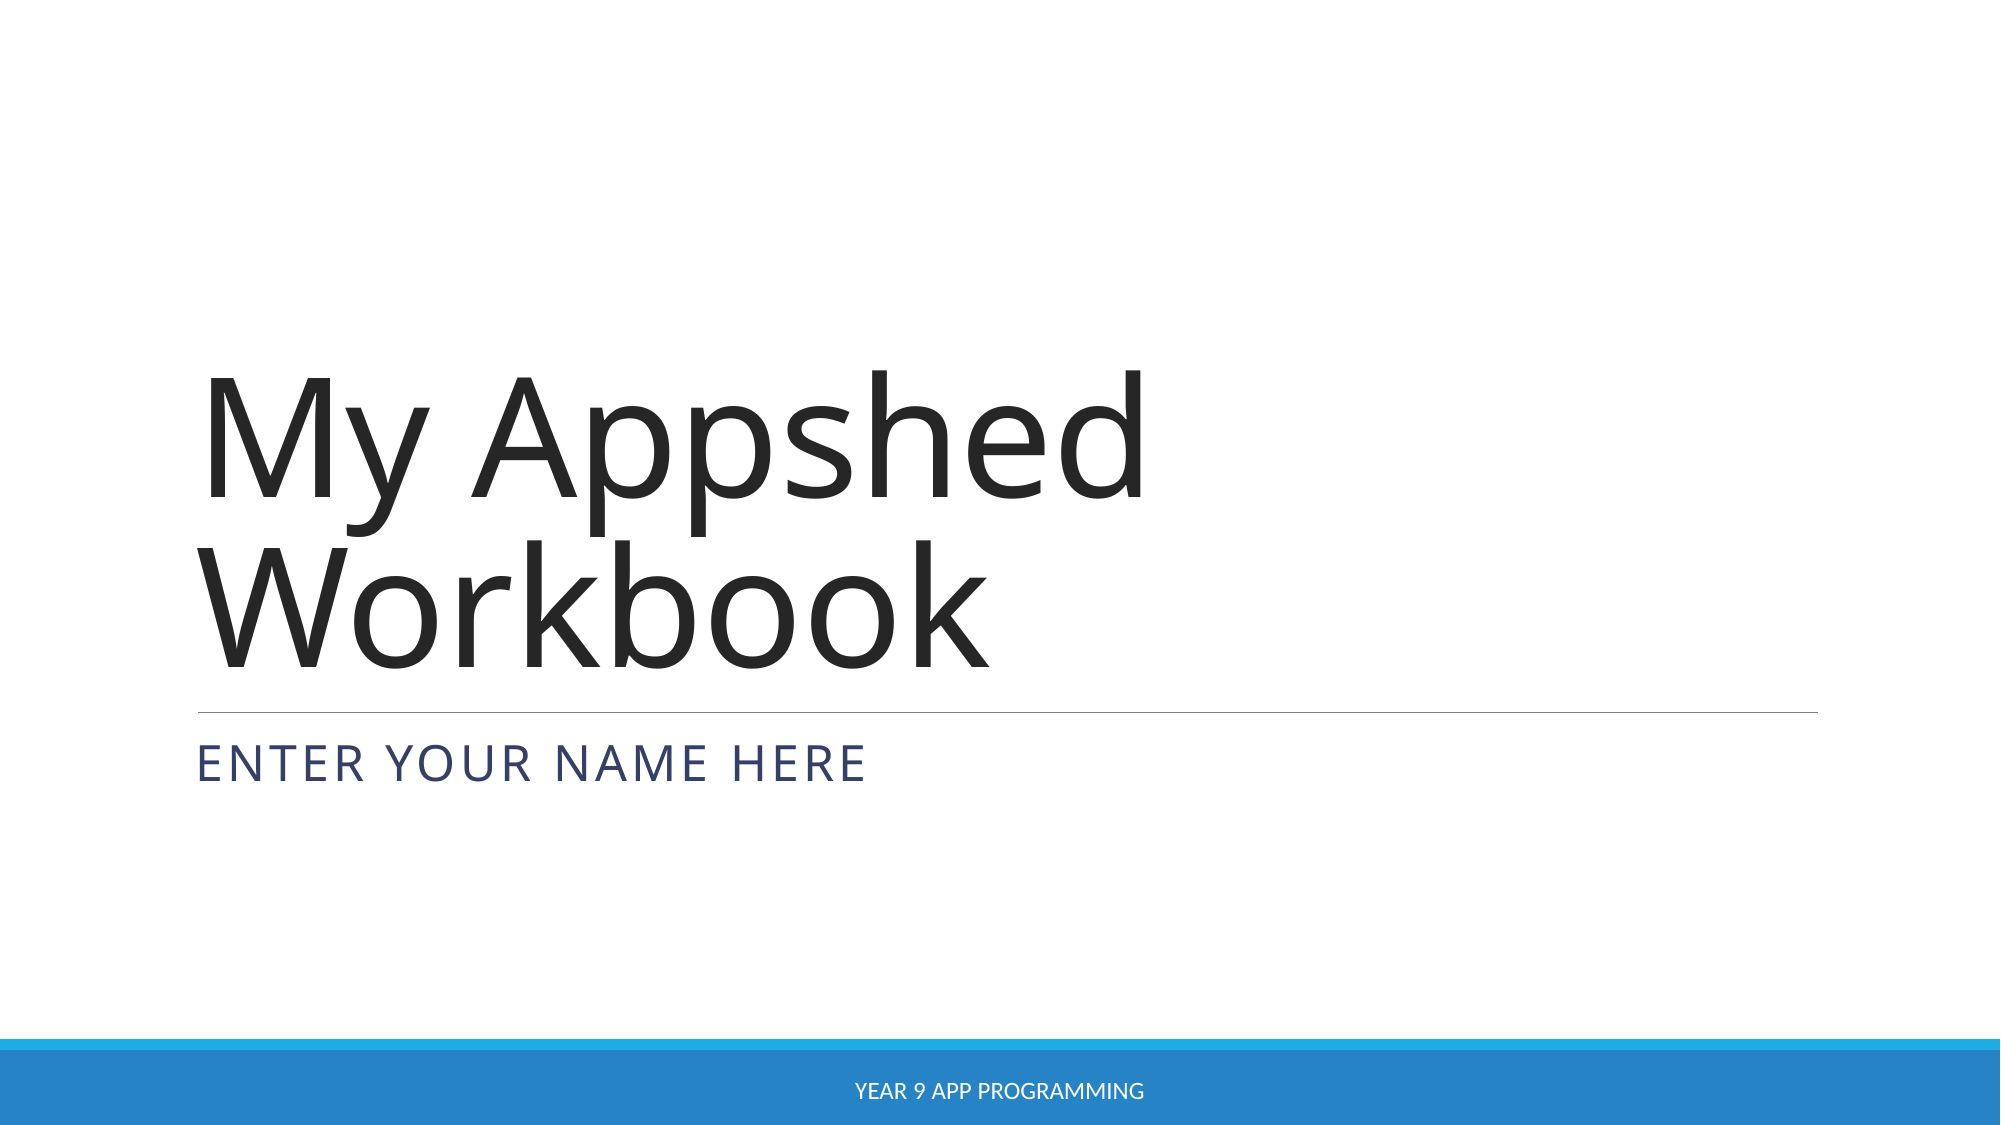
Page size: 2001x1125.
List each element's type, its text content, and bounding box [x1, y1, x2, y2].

footer YEAR 9 APP PROGRAMMING [604, 1059, 1396, 1120]
subtitle ENTER YOUR NAME HERE [180, 730, 1831, 919]
title My Appshed Workbook [180, 124, 1830, 710]
